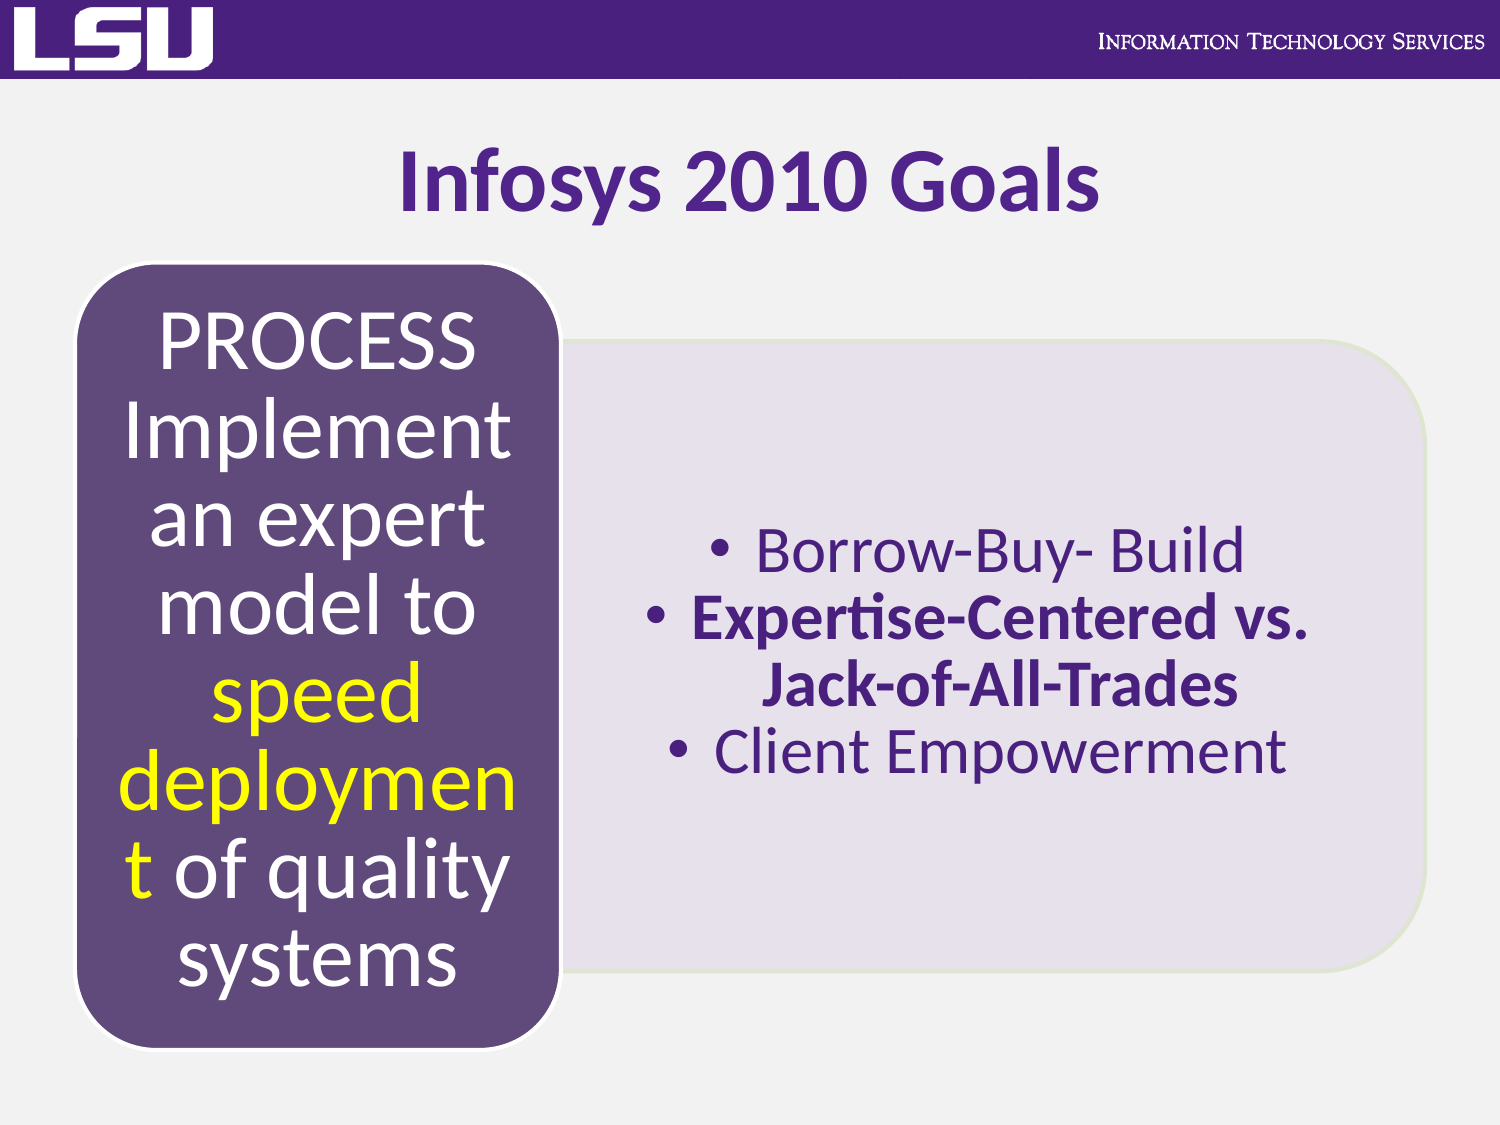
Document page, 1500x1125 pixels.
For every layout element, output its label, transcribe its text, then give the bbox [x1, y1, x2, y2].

picture [0, 0, 1500, 79]
title Infosys 2010 Goals [0, 123, 1500, 227]
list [74, 262, 1426, 1051]
